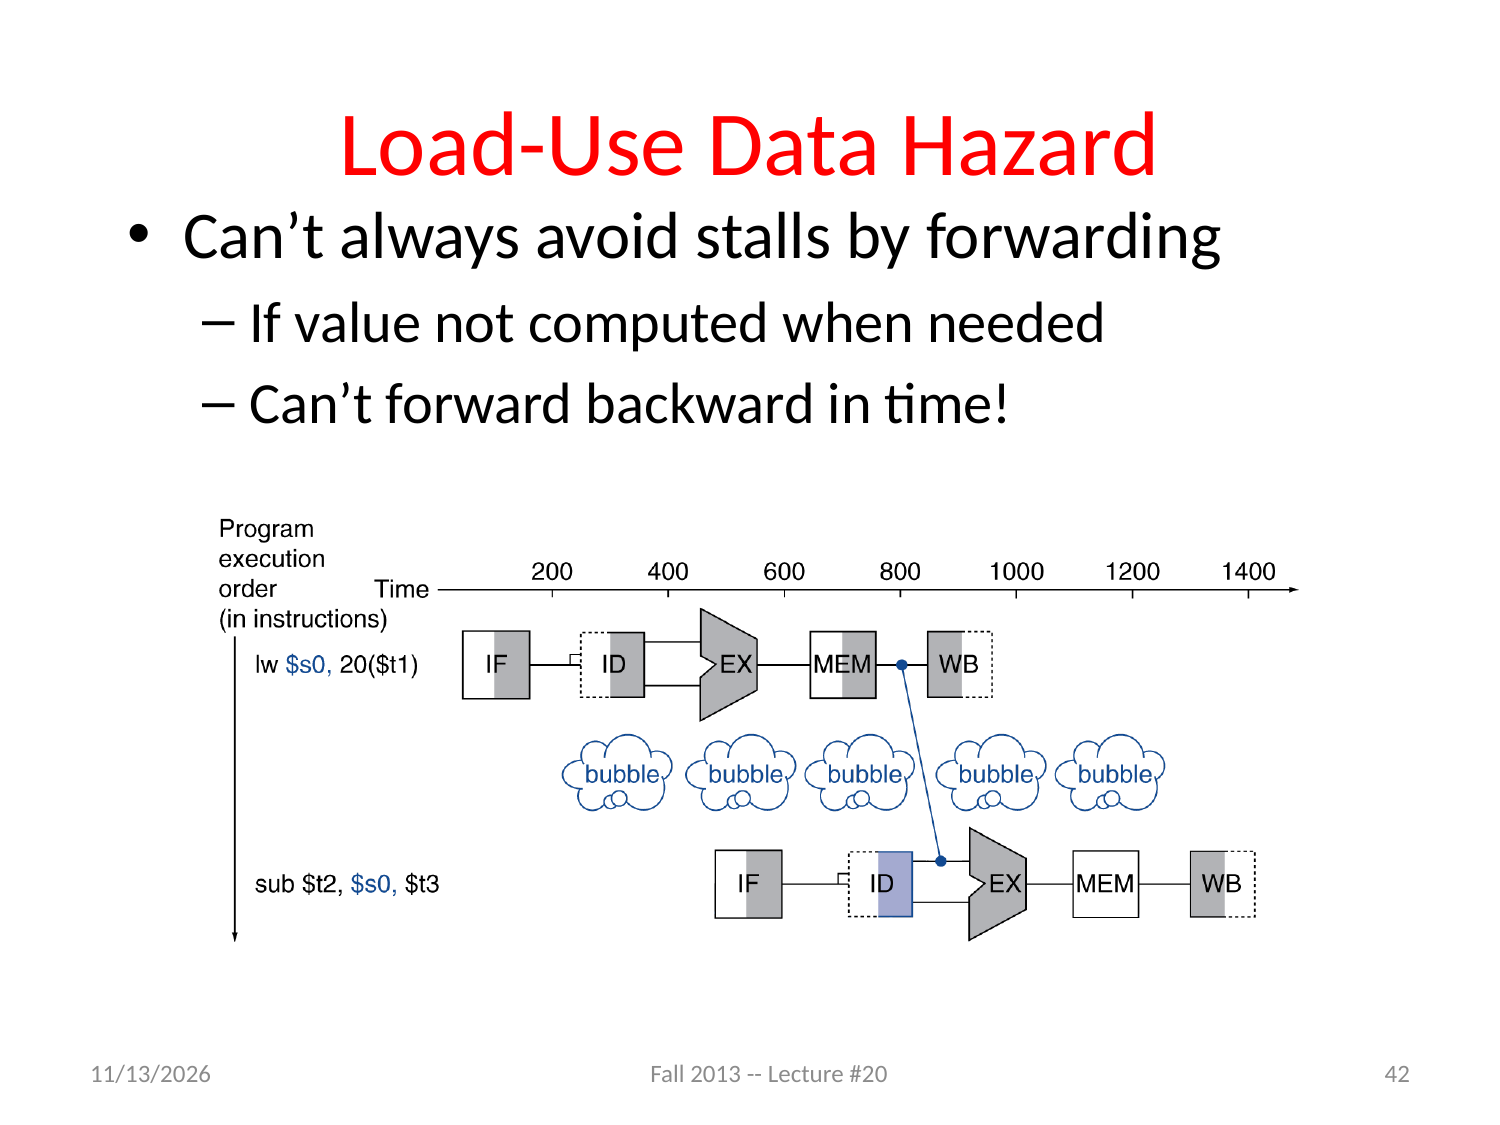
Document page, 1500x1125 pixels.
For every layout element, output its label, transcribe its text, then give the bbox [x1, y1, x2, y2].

picture [218, 515, 1300, 942]
footer Fall 2013 -- Lecture #20 [594, 1042, 945, 1103]
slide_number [75, 1042, 425, 1103]
title Load-Use Data Hazard [75, 45, 1425, 233]
slide_number 42 [1074, 1042, 1425, 1103]
list Can’t always avoid stalls by forwarding If value not computed when needed Can’t forward backward in time! [112, 184, 1469, 487]
